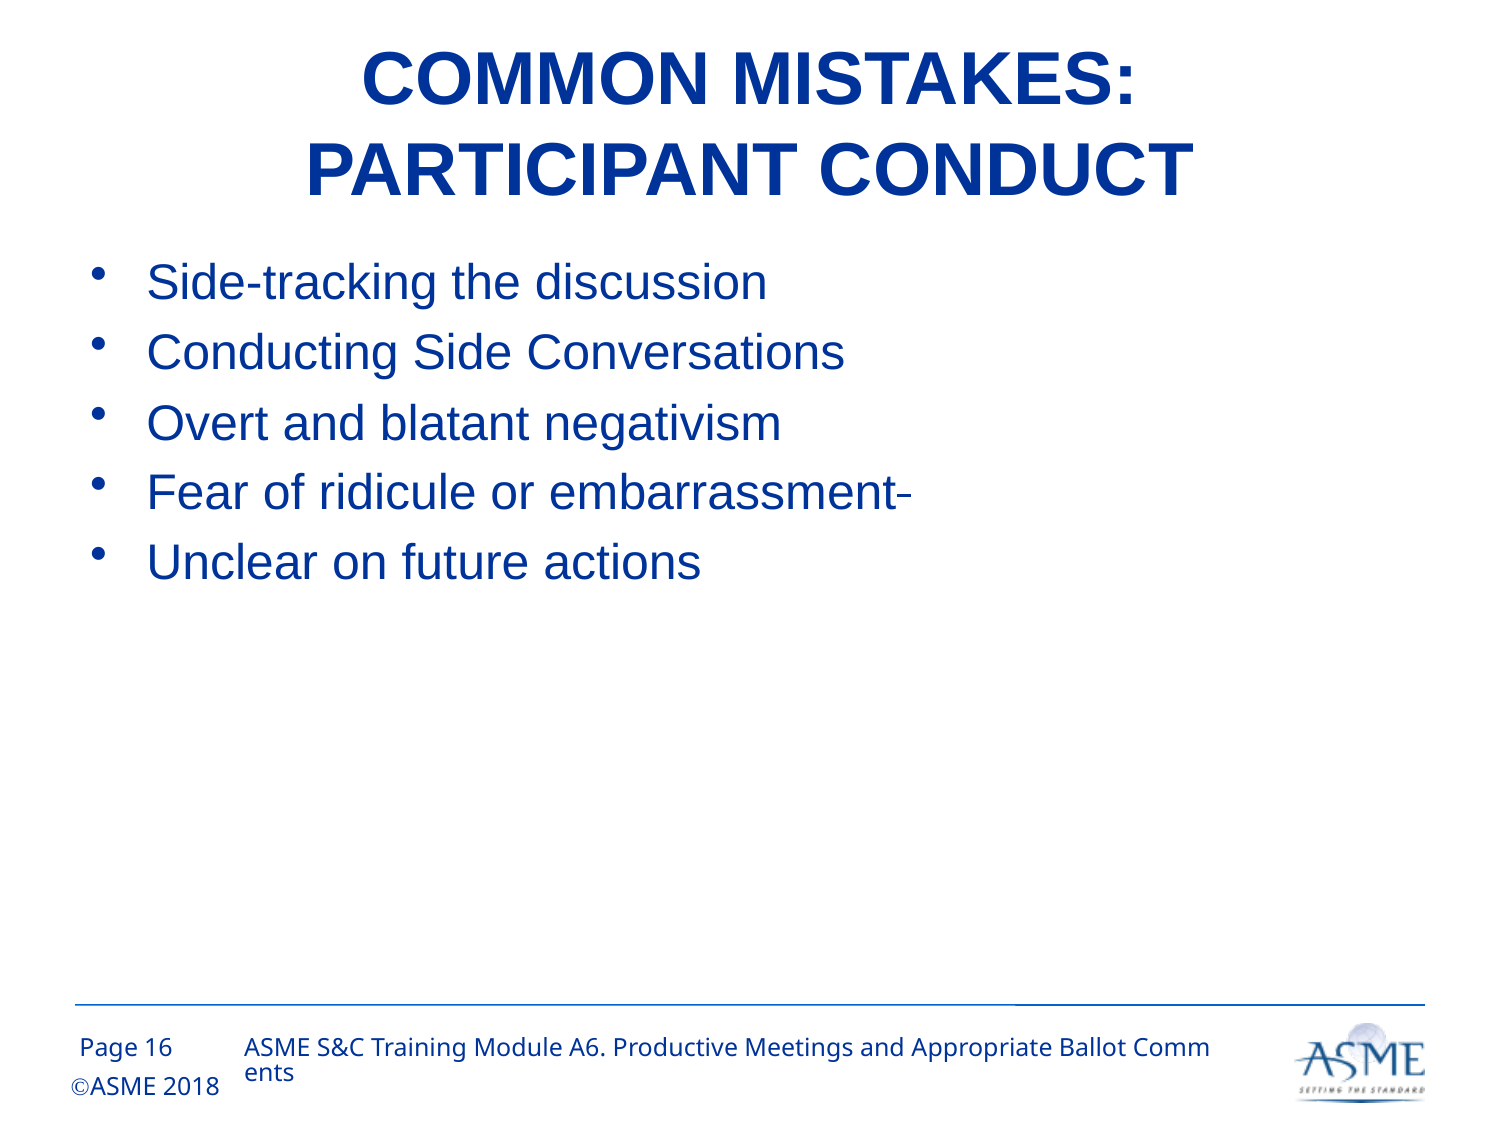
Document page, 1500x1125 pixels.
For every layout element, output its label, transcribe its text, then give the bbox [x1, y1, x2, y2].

slide_number 15 [129, 1024, 200, 1103]
text_box Side-tracking the discussion Conducting Side Conversations Overt and blatant negativism Fear of ridicule or embarrassment Unclear on future actions [74, 164, 1425, 960]
footer ASME S&C Training Module A6. Productive Meetings and Appropriate Ballot Comments [229, 1024, 1230, 1103]
picture [1294, 1023, 1425, 1103]
title COMMON MISTAKES: PARTICIPANT CONDUCT [150, 45, 1350, 164]
